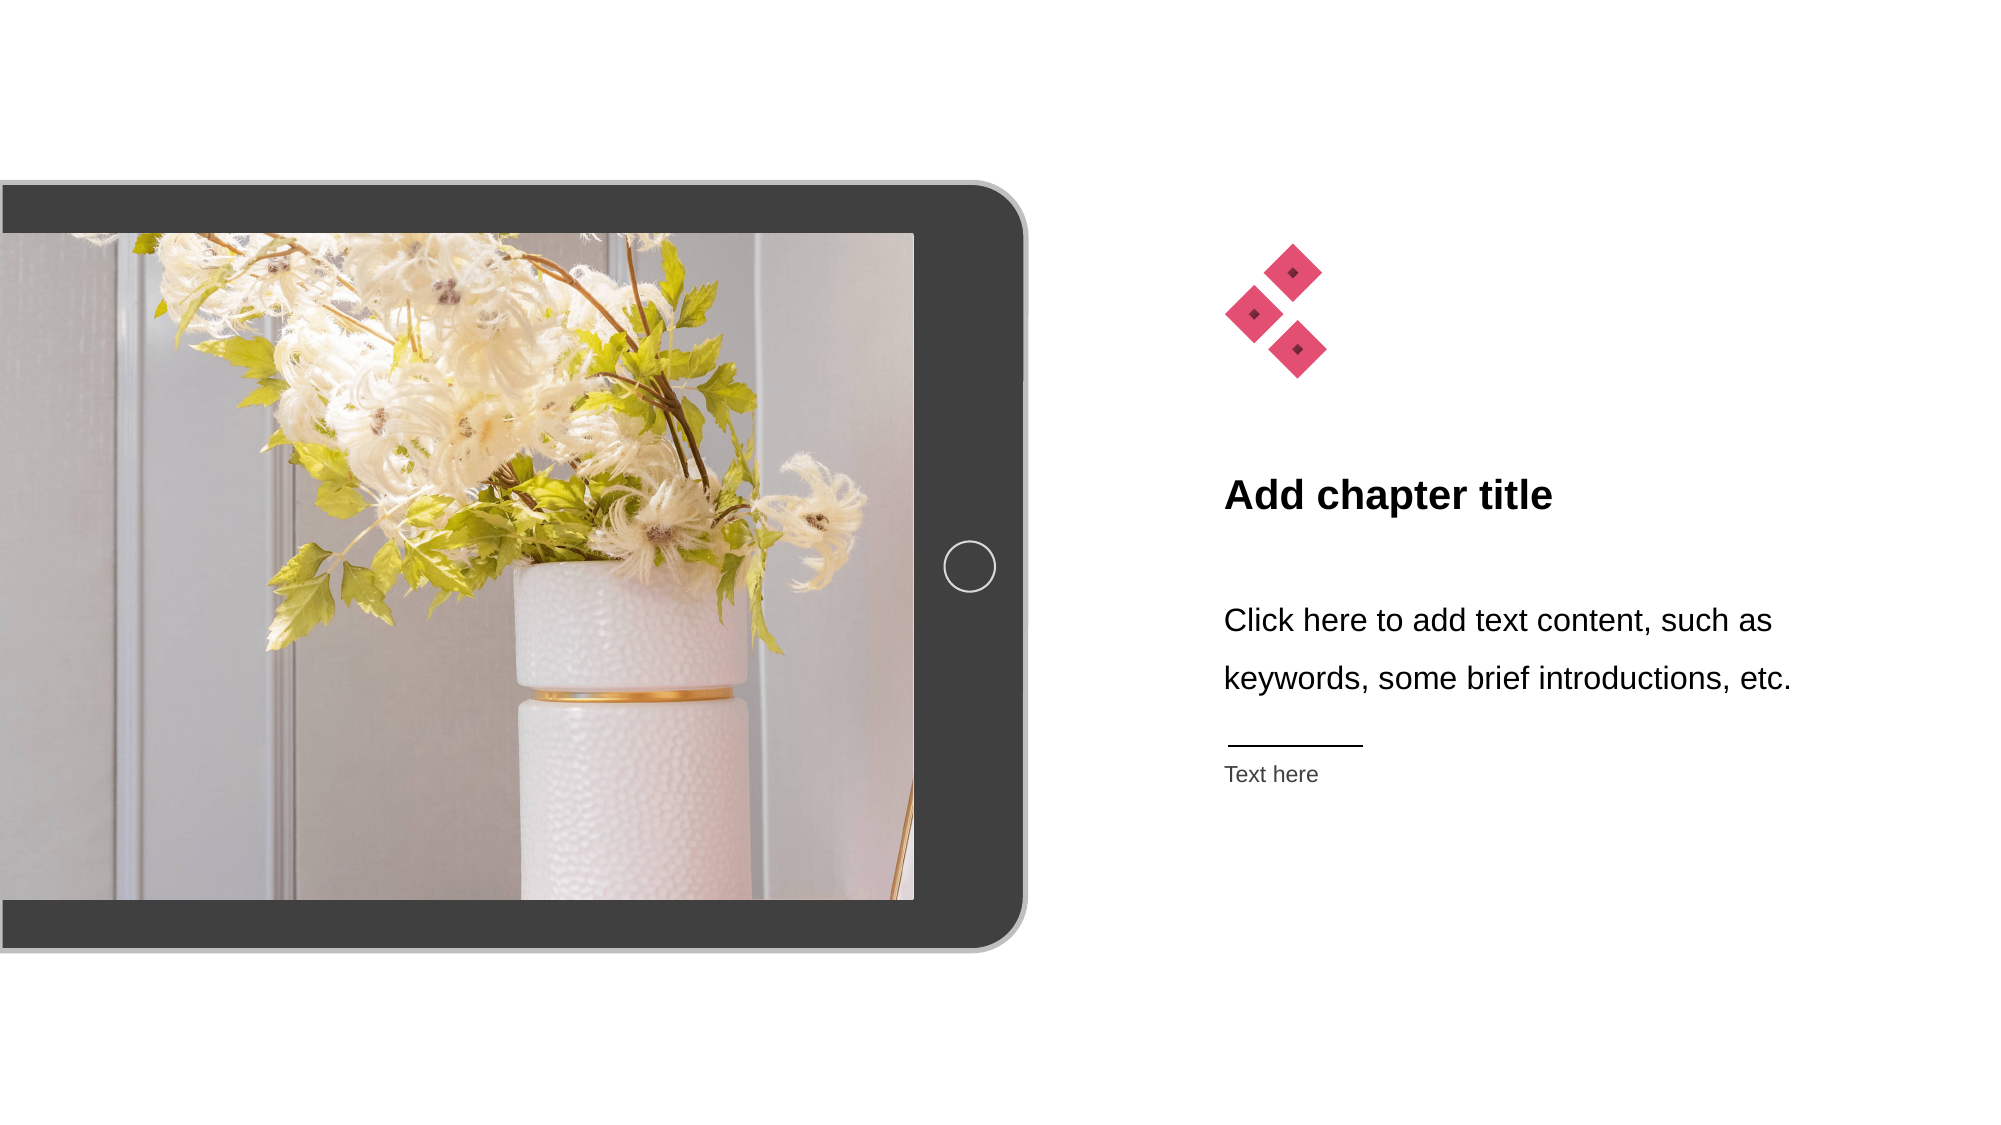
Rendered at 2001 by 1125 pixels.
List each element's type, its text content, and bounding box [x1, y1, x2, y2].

text_box Click here to add text content, such as keywords, some brief introductions, etc. [1209, 533, 1893, 705]
text_box Add chapter title [1209, 435, 1893, 533]
text_box [1273, 253, 1312, 292]
text_box [1235, 295, 1274, 334]
text_box Text here [1209, 752, 1392, 796]
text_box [0, 182, 1026, 951]
text_box [1278, 330, 1317, 369]
